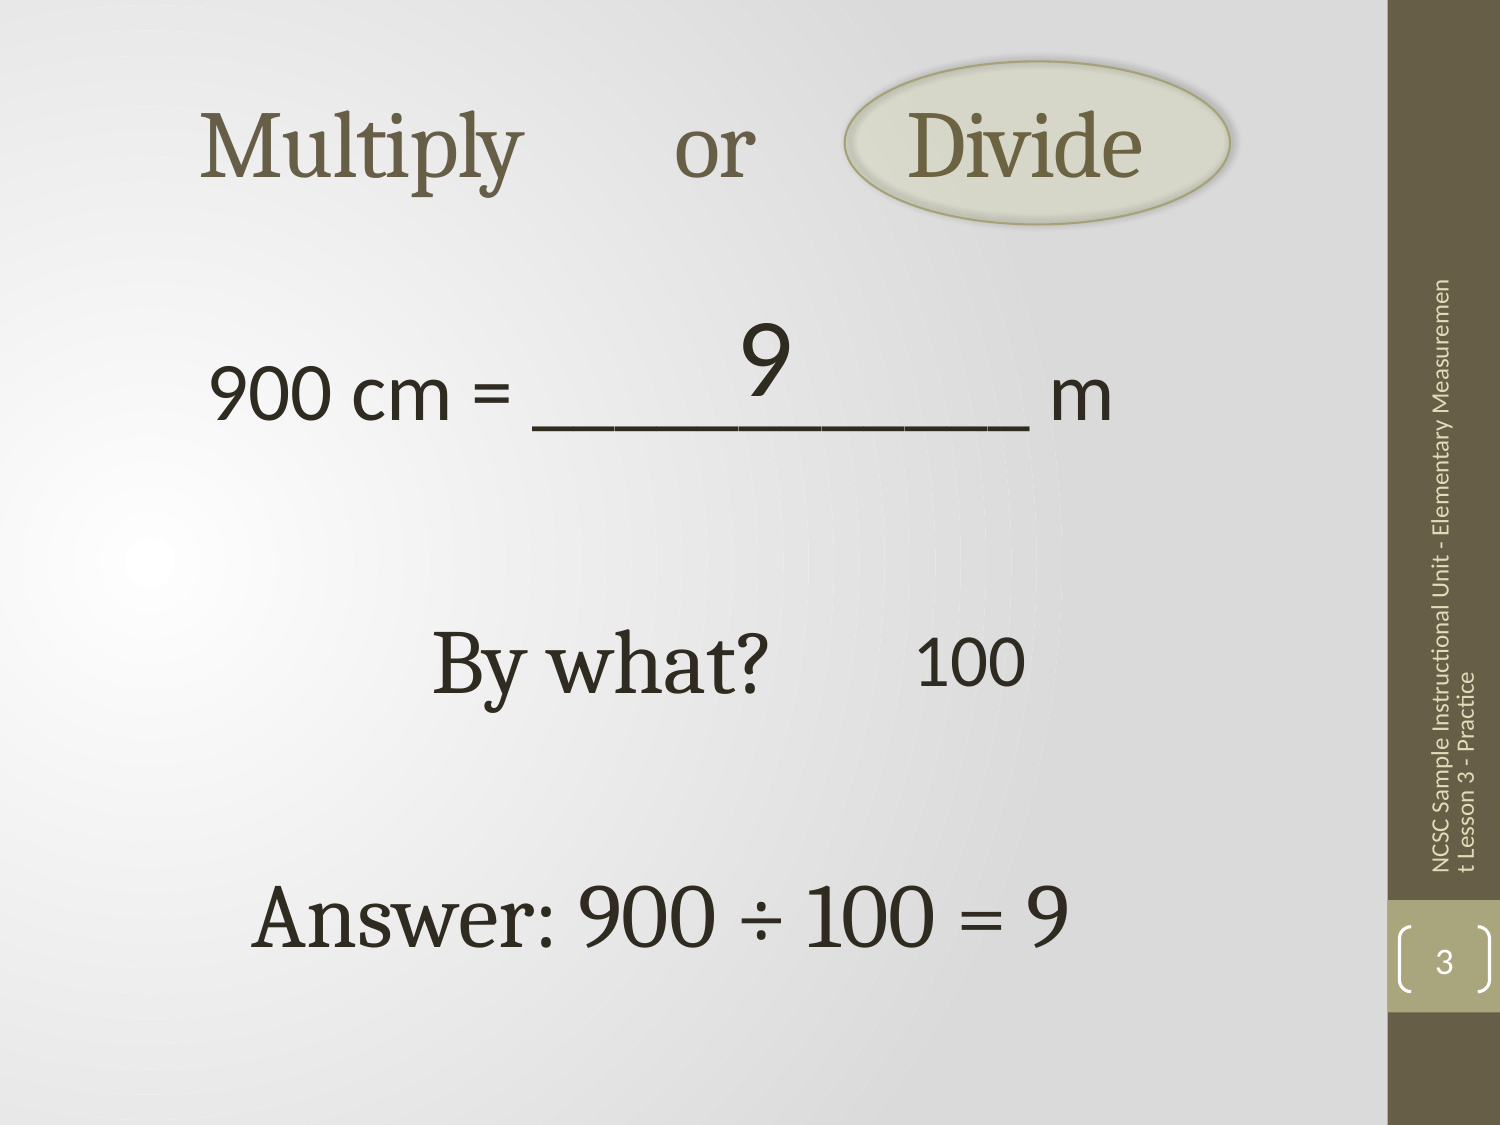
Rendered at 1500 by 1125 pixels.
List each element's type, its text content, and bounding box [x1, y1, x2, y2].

footer NCSC Sample Instructional Unit - Elementary Measurement Lesson 3 - Practice [1408, 262, 1469, 889]
title Multiply or Divide [183, 45, 1231, 233]
text_box 900 cm = ____________ m [191, 329, 1131, 445]
text_box Answer: 900 ÷ 100 = 9 [76, 817, 1288, 1005]
slide_number 3 [1397, 925, 1492, 994]
text_box [843, 60, 1232, 226]
text_box 9 [721, 276, 809, 427]
text_box 100 [897, 604, 1042, 709]
text_box By what? [27, 563, 1201, 751]
